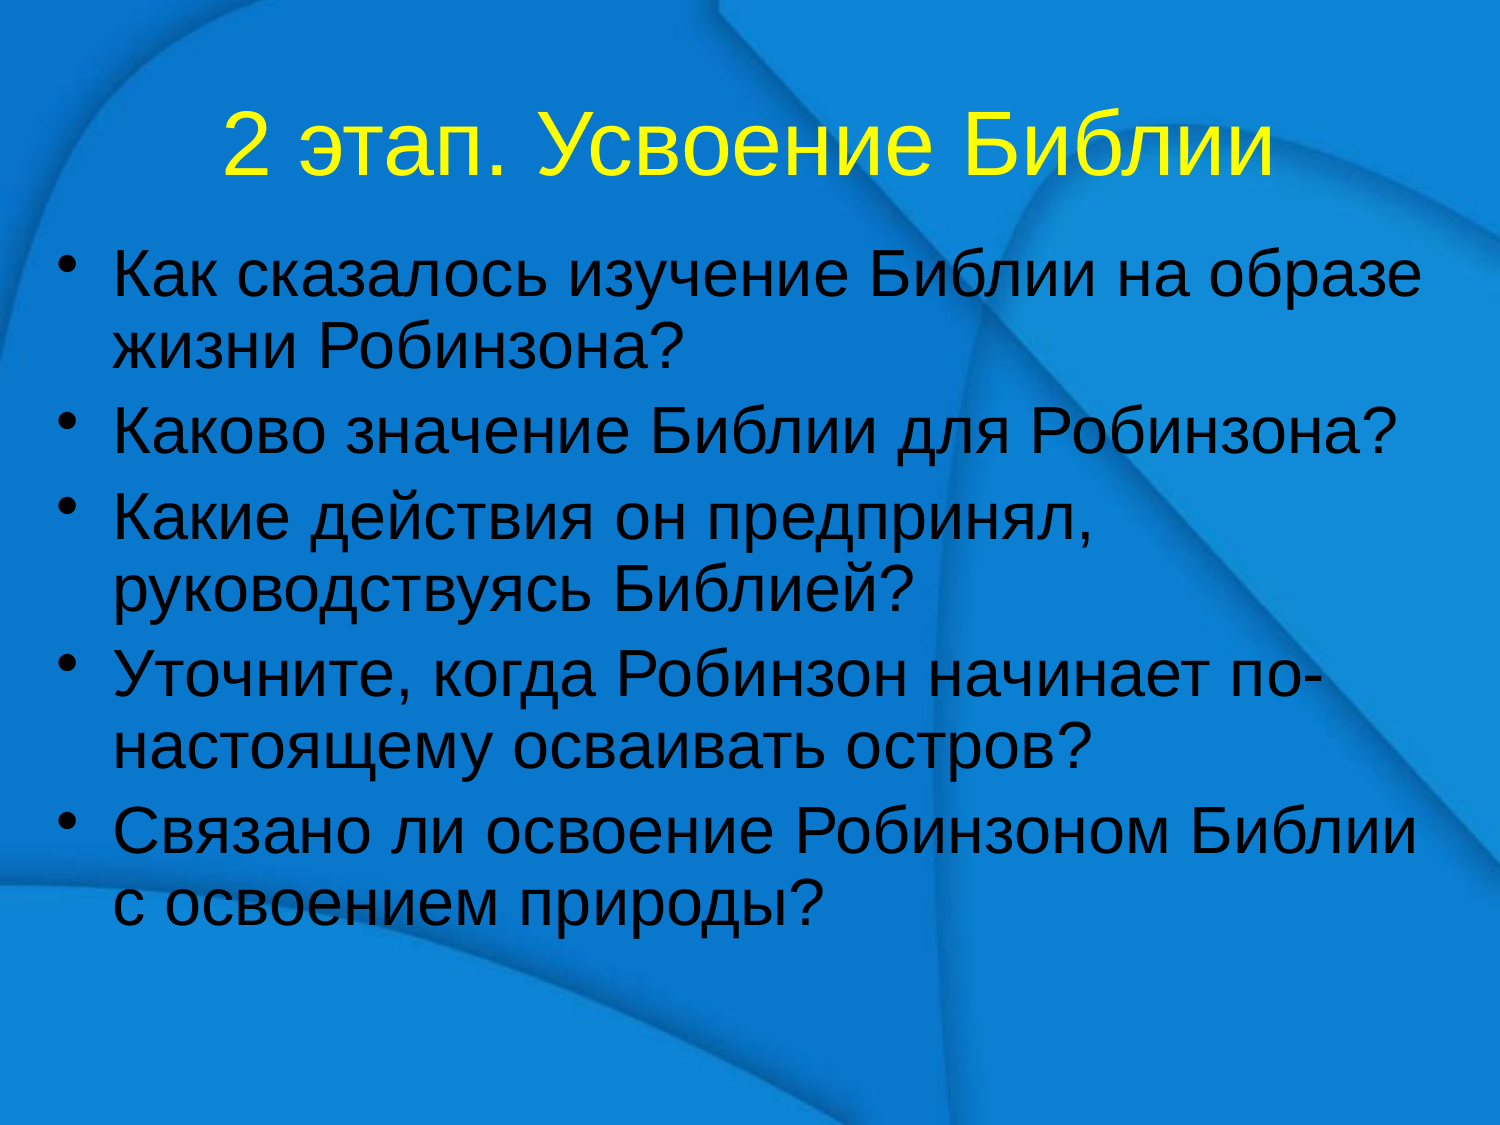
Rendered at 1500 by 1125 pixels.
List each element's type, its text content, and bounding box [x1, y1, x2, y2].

list Как сказалось изучение Библии на образе жизни Робинзона? Каково значение Библии для Робинзона? Какие действия он предпринял, руководствуясь Библией? Уточните, когда Робинзон начинает по-настоящему осваивать остров? Связано ли освоение Робинзоном Библии с освоением природы? [40, 231, 1443, 1024]
picture [0, 0, 1500, 1125]
title 2 этап. Усвоение Библии [74, 44, 1426, 231]
